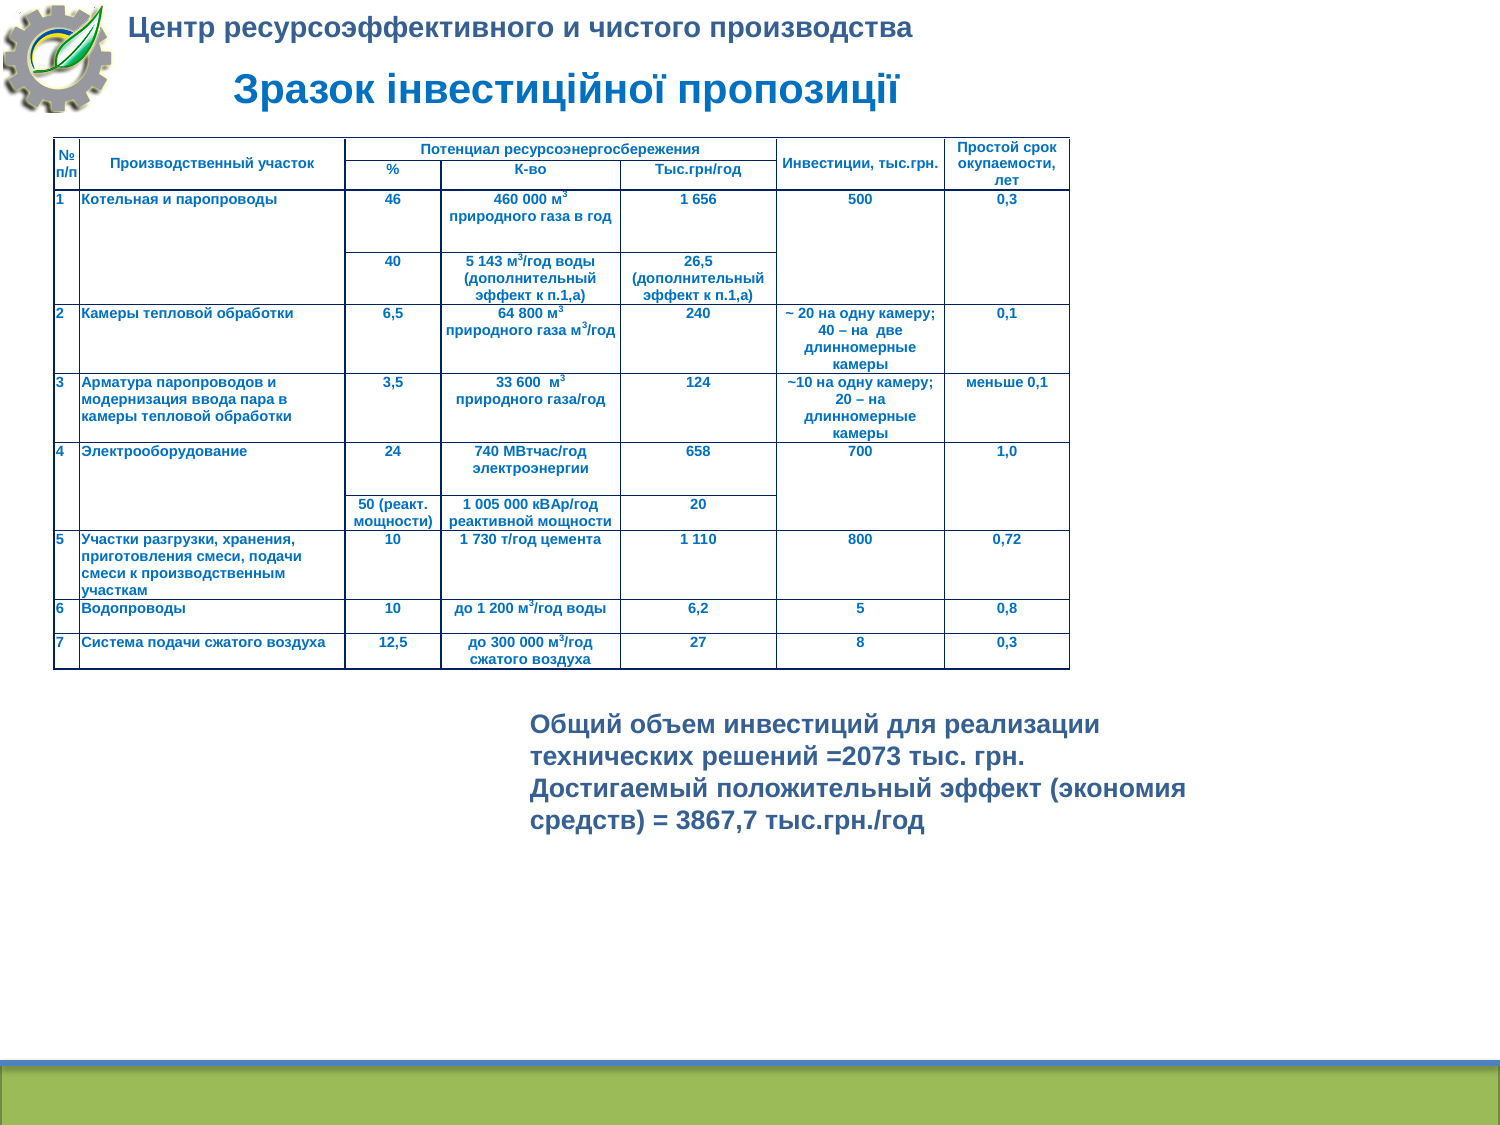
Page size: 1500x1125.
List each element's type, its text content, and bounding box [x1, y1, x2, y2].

picture [3, 4, 114, 113]
text_box Зразок інвестиційної пропозиції [218, 54, 1412, 120]
picture [40, 136, 1235, 852]
